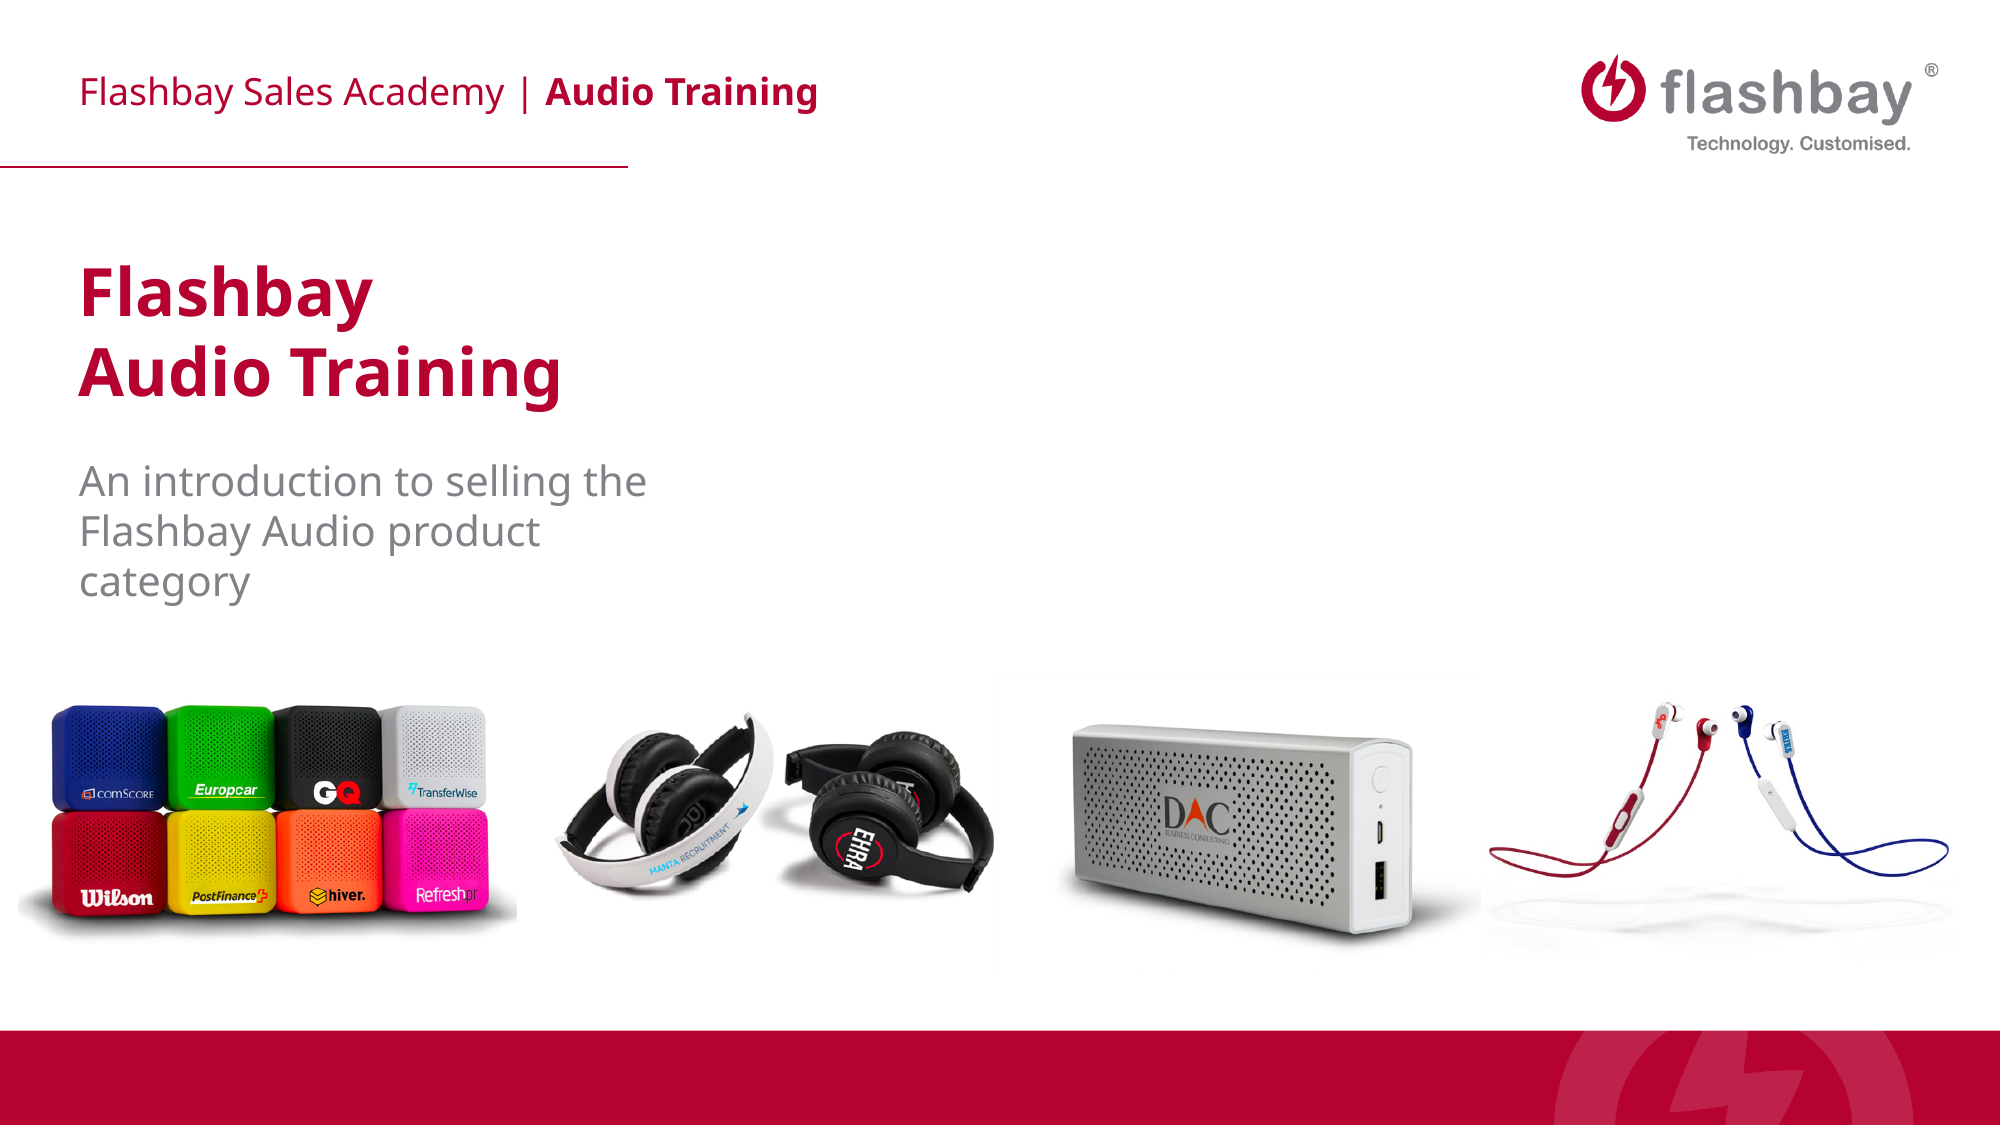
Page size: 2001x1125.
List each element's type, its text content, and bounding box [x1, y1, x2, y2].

picture [537, 666, 1959, 972]
text_box Flashbay Audio Training [64, 242, 712, 418]
picture [18, 659, 517, 966]
picture [1519, 1030, 1944, 1125]
text_box An introduction to selling the Flashbay Audio product category [64, 447, 729, 612]
picture [1575, 52, 1944, 155]
